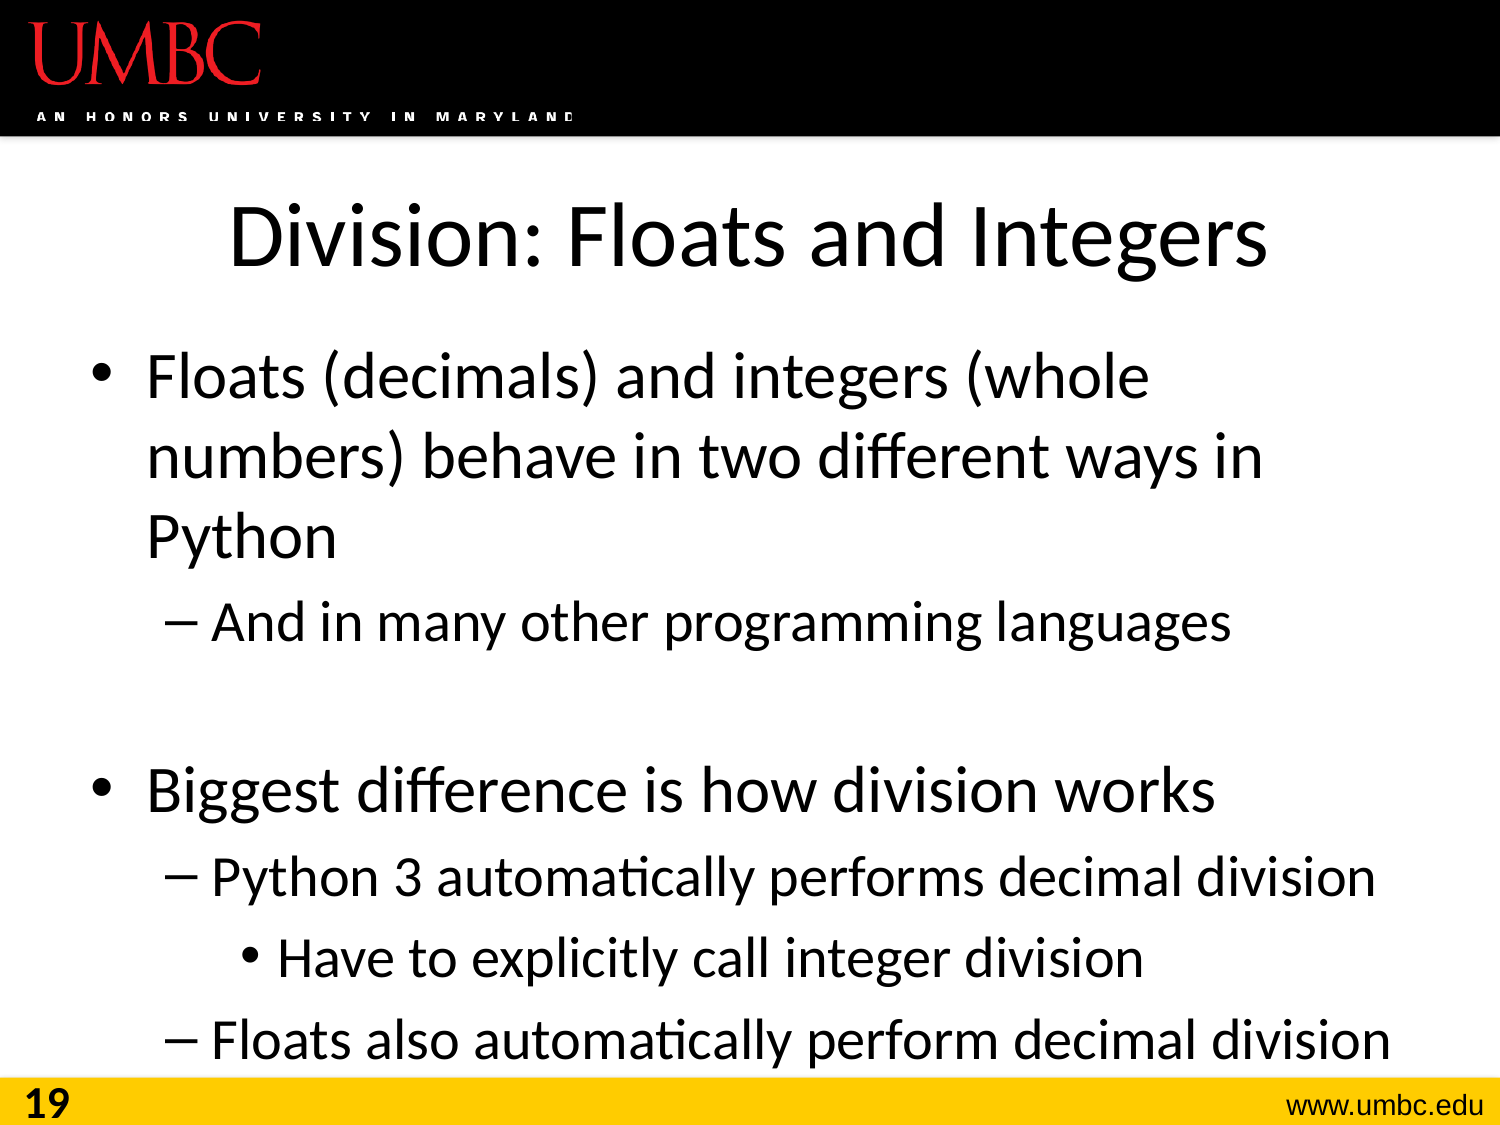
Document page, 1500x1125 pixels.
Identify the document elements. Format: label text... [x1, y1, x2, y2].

slide_number 19 [0, 1065, 94, 1125]
title Division: Floats and Integers [75, 136, 1425, 324]
list Floats (decimals) and integers (whole numbers) behave in two different ways in Python And in many other programming languages Biggest difference is how division works Python 3 automatically performs decimal division Have to explicitly call integer division Floats also automatically perform decimal division [75, 324, 1425, 1066]
